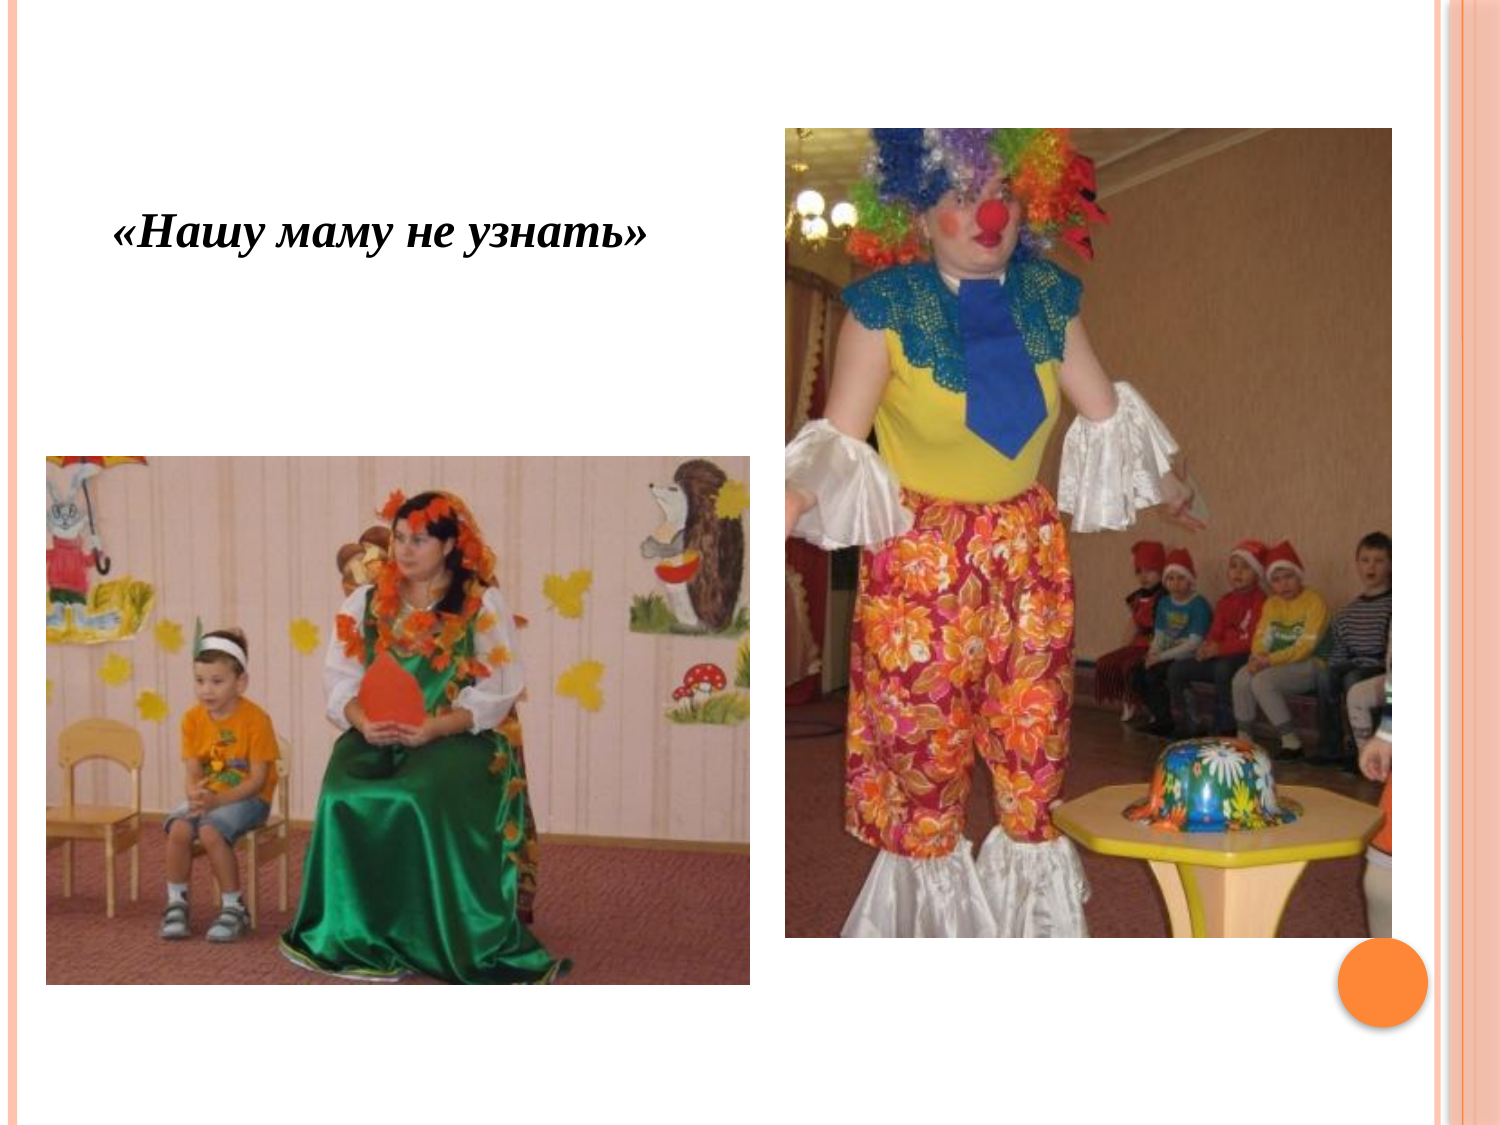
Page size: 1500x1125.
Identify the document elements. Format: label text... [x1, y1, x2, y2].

list «Нашу маму не узнать» [93, 117, 668, 317]
picture [784, 128, 1392, 938]
picture [46, 456, 751, 985]
